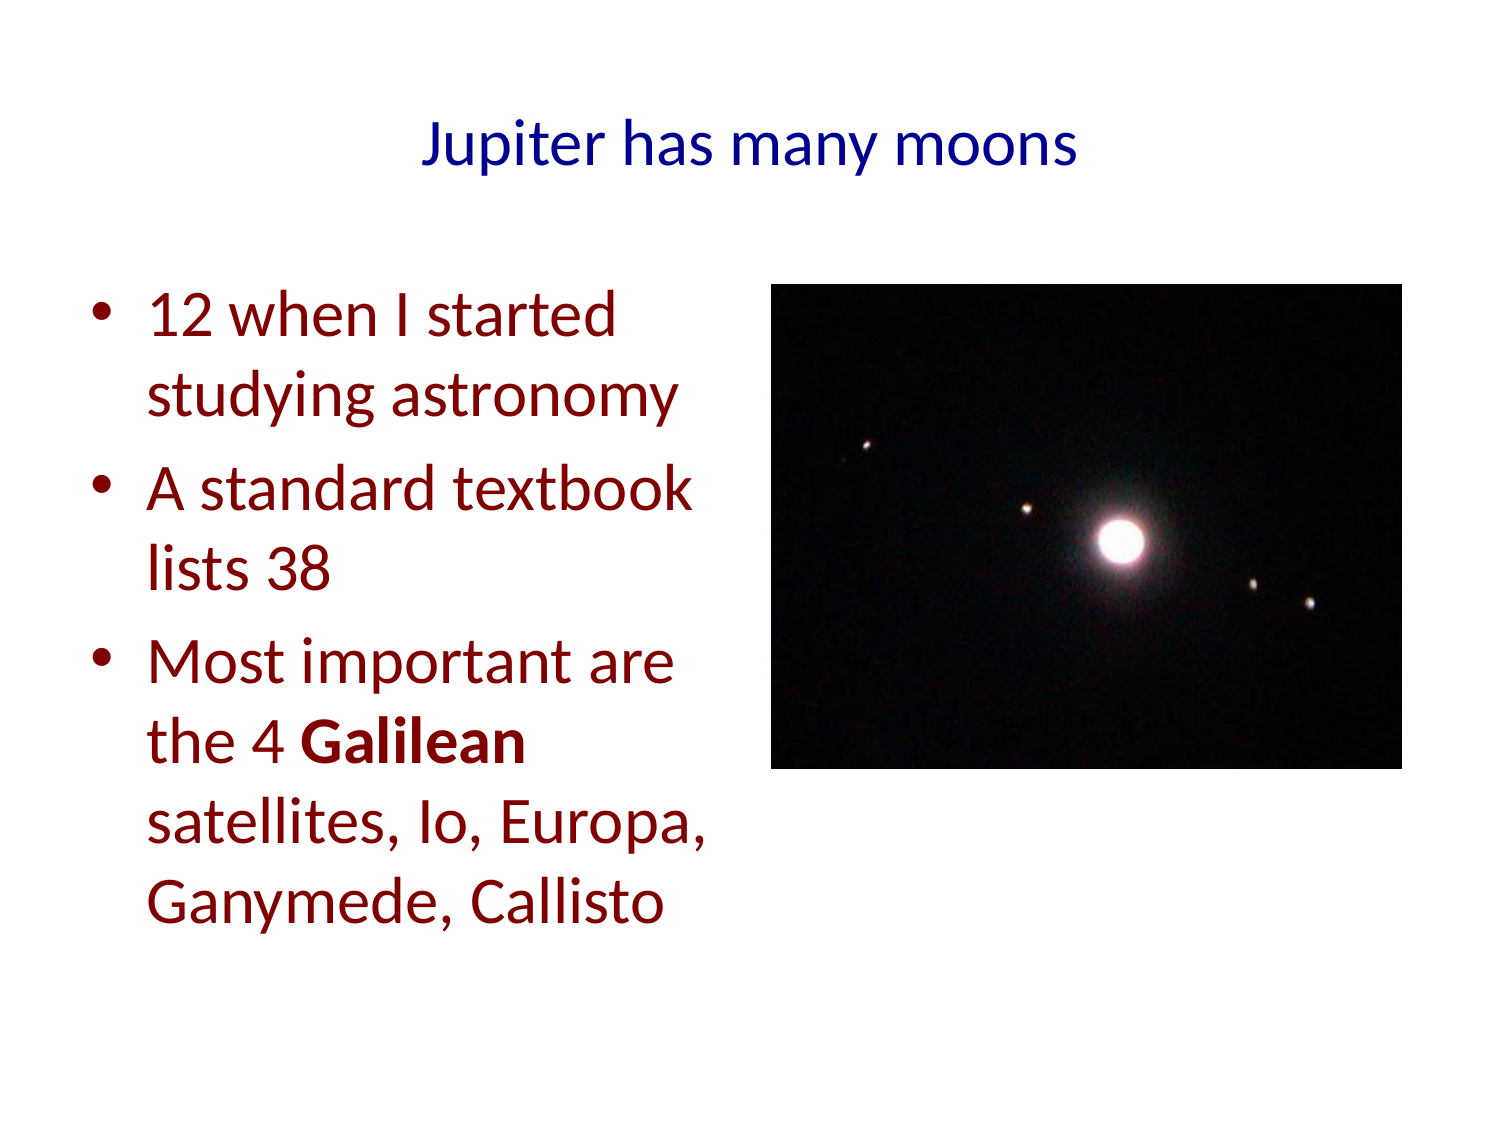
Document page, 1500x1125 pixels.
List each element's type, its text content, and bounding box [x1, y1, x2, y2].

title Jupiter has many moons [75, 45, 1425, 233]
picture [771, 283, 1403, 769]
list 12 when I started studying astronomy A standard textbook lists 38 Most important are the 4 Galilean satellites, Io, Europa, Ganymede, Callisto [75, 262, 732, 1005]
